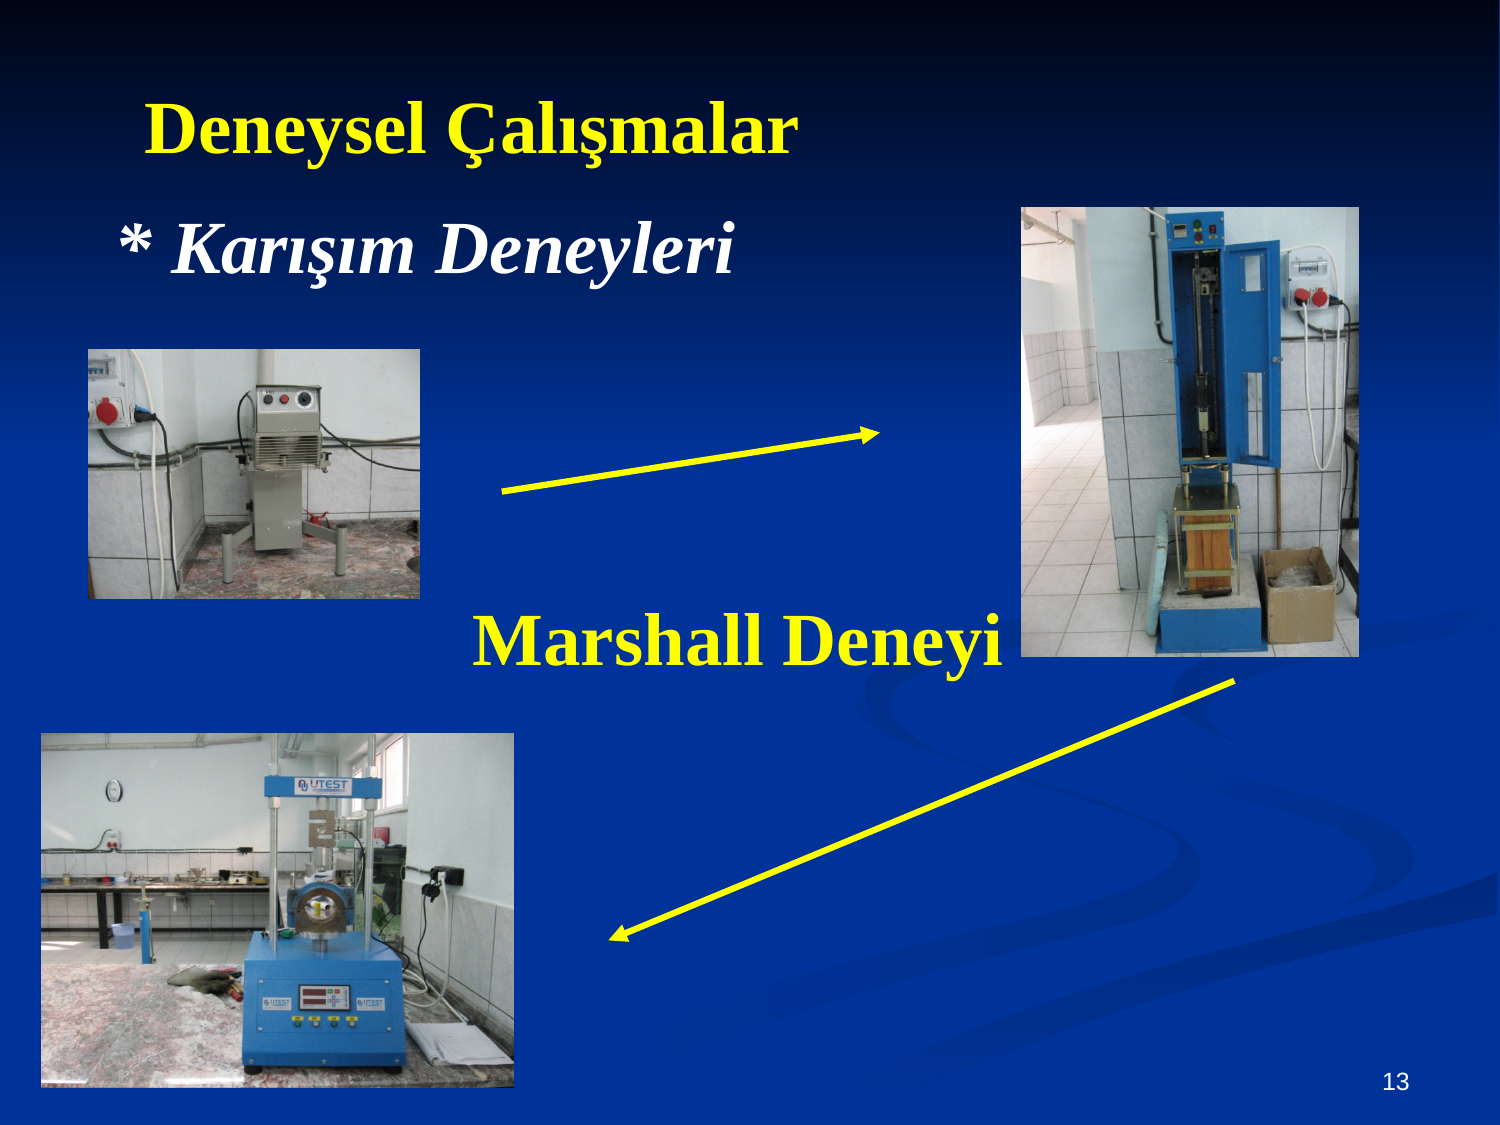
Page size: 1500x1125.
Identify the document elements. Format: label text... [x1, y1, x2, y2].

text_box * Karışım Deneyleri [100, 172, 1099, 315]
picture [40, 733, 514, 1089]
picture [88, 349, 420, 599]
text_box [501, 428, 880, 492]
text_box [608, 680, 1235, 942]
slide_number 13 [1074, 1024, 1426, 1104]
text_box Deneysel Çalışmalar [41, 61, 904, 185]
picture [1021, 207, 1359, 658]
text_box Marshall Deneyi [430, 574, 1046, 698]
